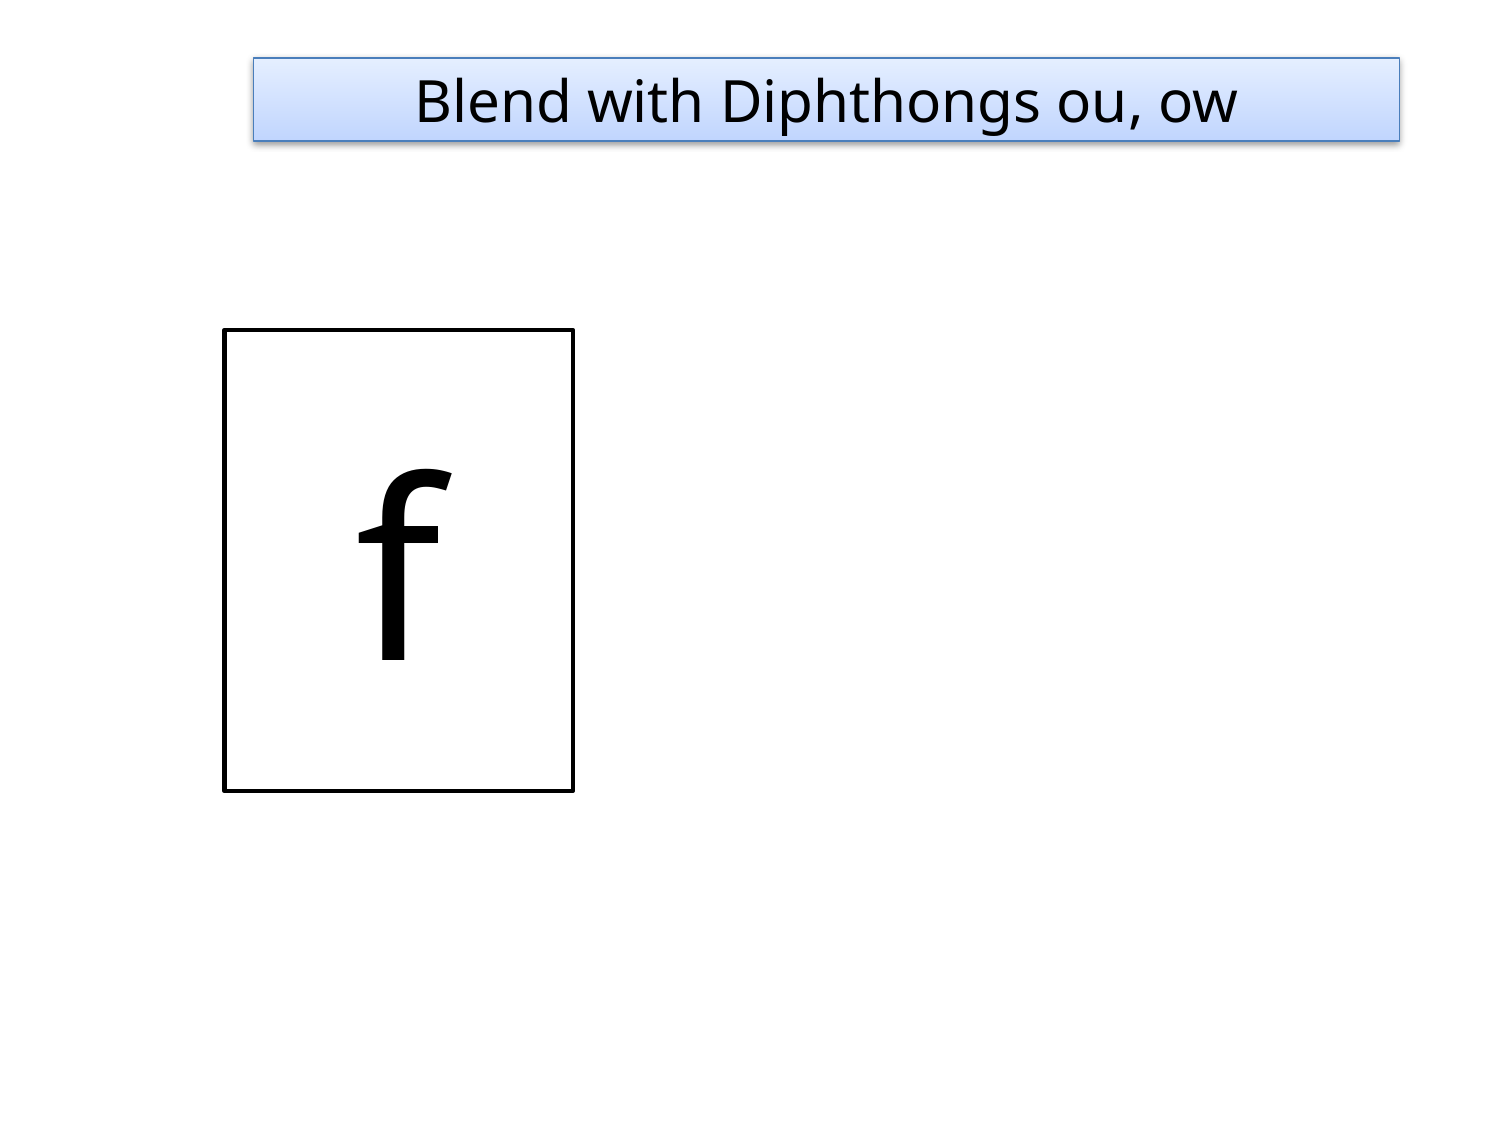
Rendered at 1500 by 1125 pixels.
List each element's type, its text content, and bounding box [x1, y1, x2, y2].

text_box Blend with Diphthongs ou, ow [253, 57, 1400, 142]
text_box f [222, 328, 575, 793]
